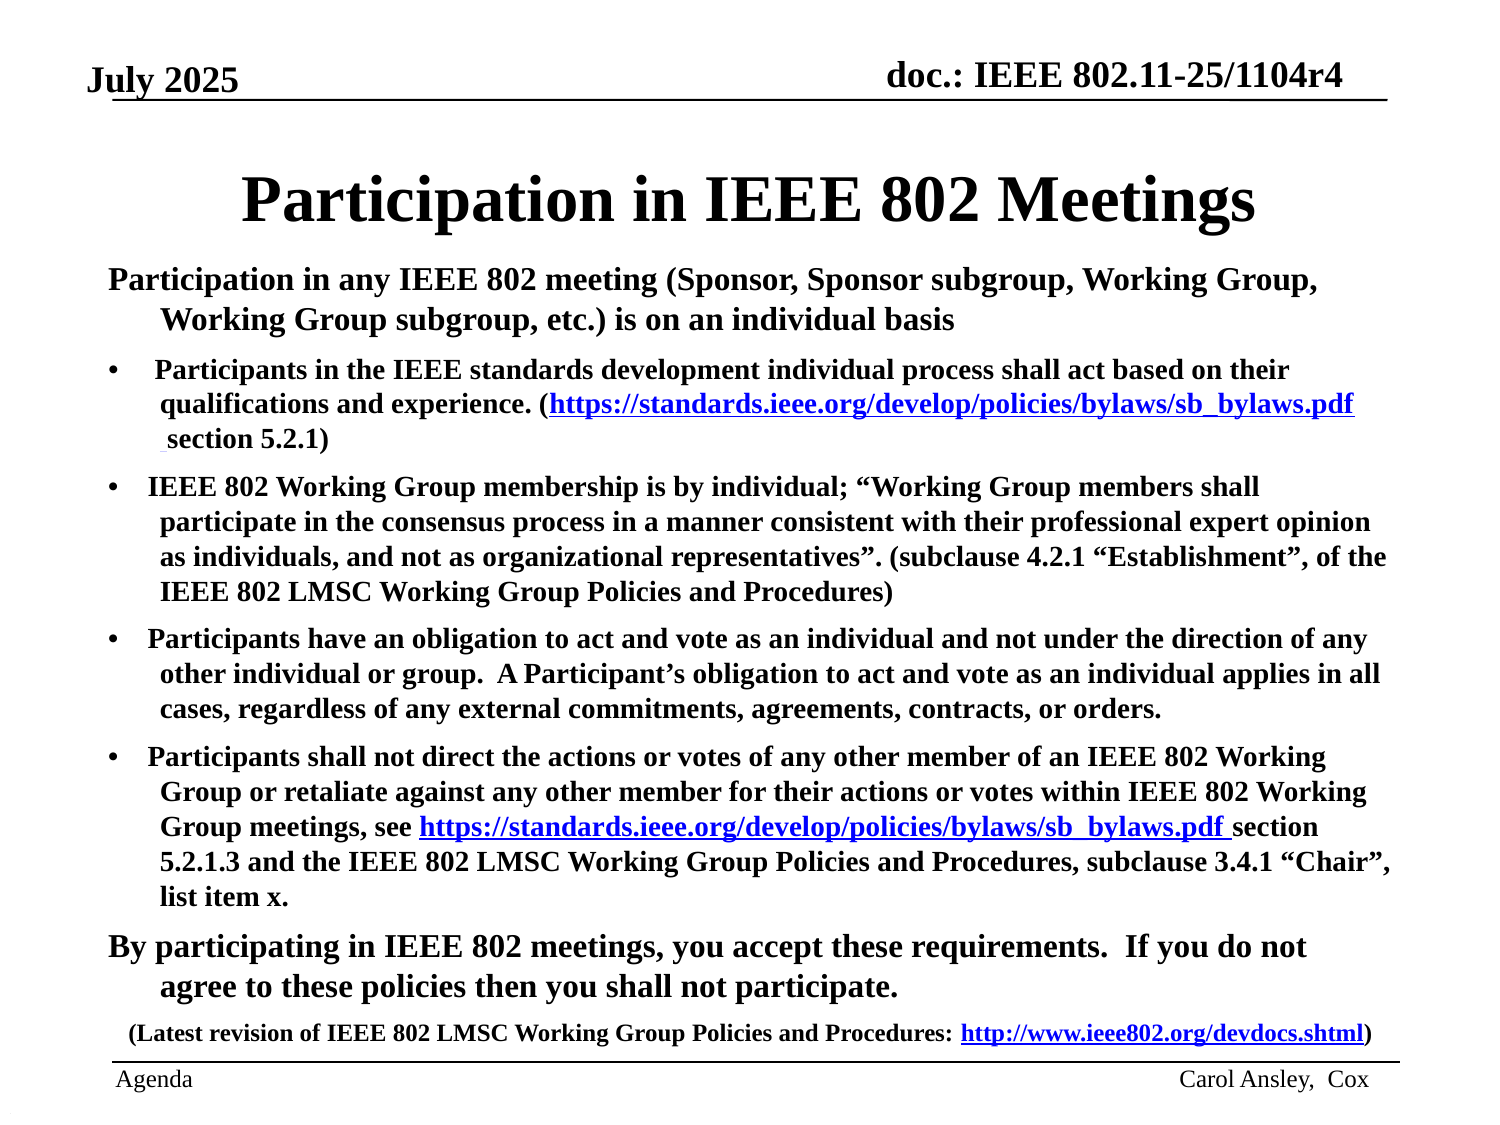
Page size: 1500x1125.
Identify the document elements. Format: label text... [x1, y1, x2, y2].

text_box Participation in IEEE 802 Meetings [112, 147, 1388, 243]
text_box Participation in any IEEE 802 meeting (Sponsor, Sponsor subgroup, Working Group, Working Group subgroup, etc.) is on an individual basis • Participants in the IEEE standards development individual process shall act based on their qualifications and experience. (https://standards.ieee.org/develop/policies/bylaws/sb_bylaws.pdf section 5.2.1) • IEEE 802 Working Group membership is by individual; “Working Group members shall participate in the consensus process in a manner consistent with their professional expert opinion as individuals, and not as organizational representatives”. (subclause 4.2.1 “Establishment”, of the IEEE 802 LMSC Working Group Policies and Procedures) • Participants have an obligation to act and vote as an individual and not under the direction of any other individual or group. A Participant’s obligation to act and vote as an individual applies in all cases, regardless of any external commitments, agreements, contracts, or orders. • Participants shall not direct the actions or votes of any other member of an IEEE 802 Working Group or retaliate against any other member for their actions or votes within IEEE 802 Working Group meetings, see https://standards.ieee.org/develop/policies/bylaws/sb_bylaws.pdf section 5.2.1.3 and the IEEE 802 LMSC Working Group Policies and Procedures, subclause 3.4.1 “Chair”, list item x. By participating in IEEE 802 meetings, you accept these requirements. If you do not agree to these policies then you shall not participate. (Latest revision of IEEE 802 LMSC Working Group Policies and Procedures: http://www.ieee802.org/devdocs.shtml) [99, 249, 1400, 1055]
